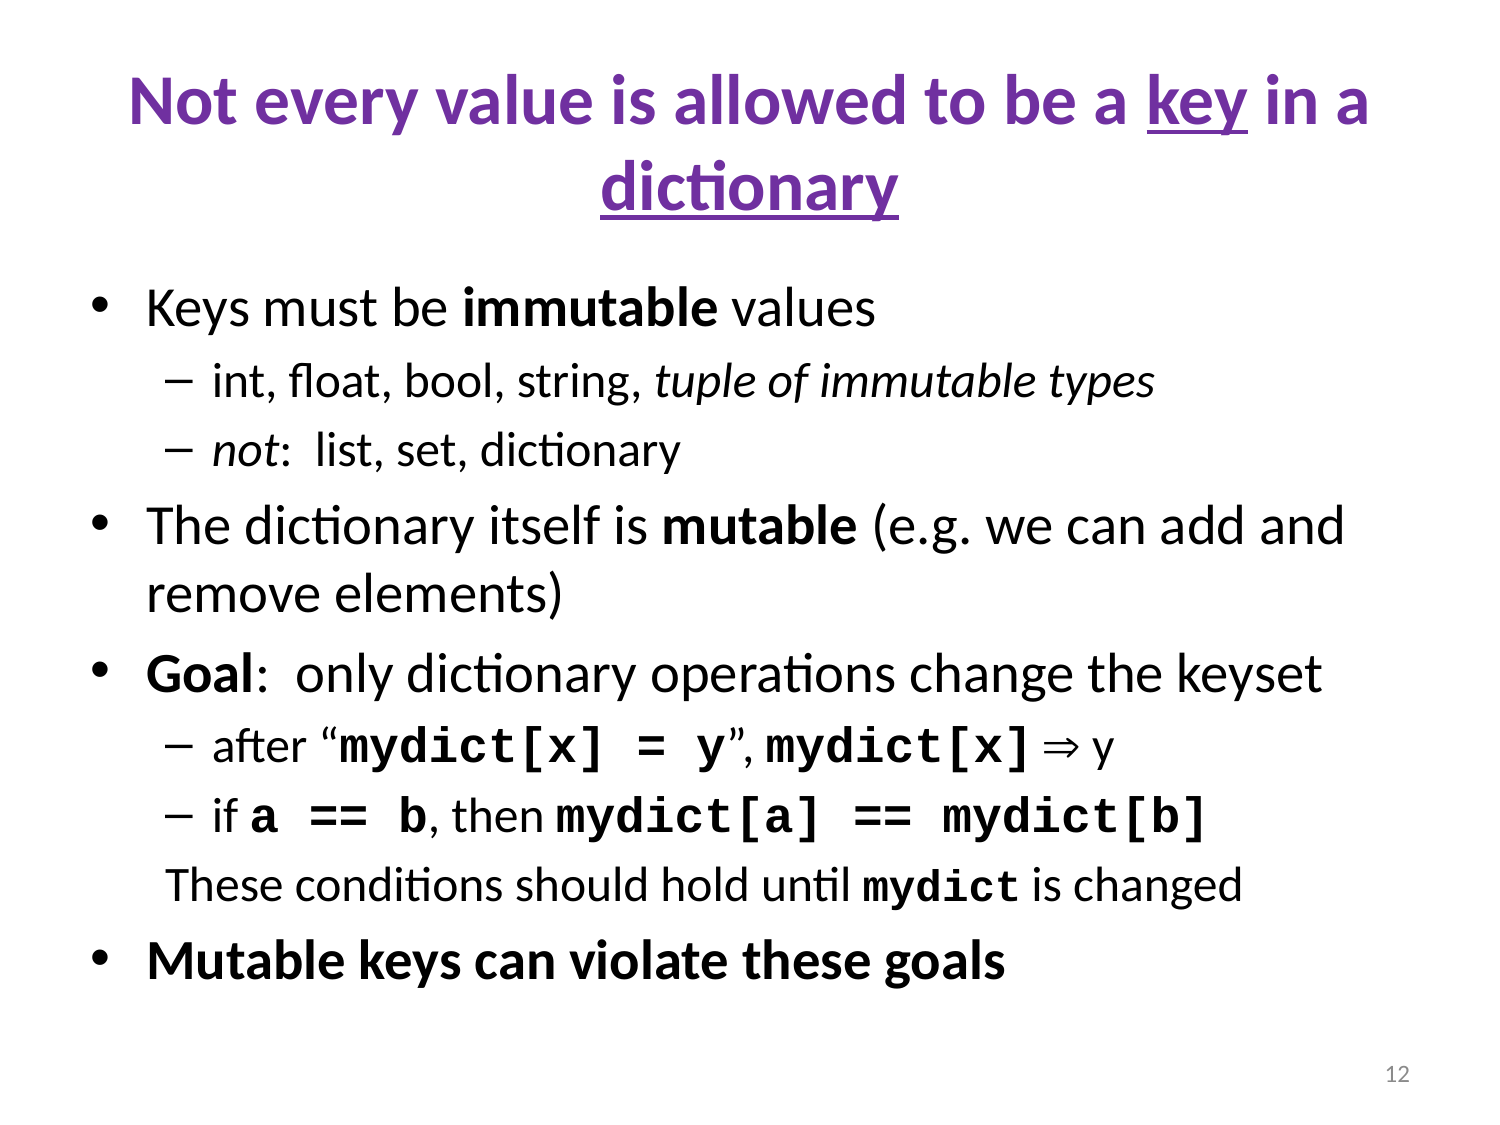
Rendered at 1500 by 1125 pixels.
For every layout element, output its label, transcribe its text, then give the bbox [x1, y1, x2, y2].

slide_number 12 [1074, 1042, 1425, 1103]
title Not every value is allowed to be a key in a dictionary [75, 45, 1425, 233]
list Keys must be immutable values int, float, bool, string, tuple of immutable types not: list, set, dictionary The dictionary itself is mutable (e.g. we can add and remove elements) Goal: only dictionary operations change the keyset after “mydict[x] = y”, mydict[x]  y if a == b, then mydict[a] == mydict[b] These conditions should hold until mydict is changed Mutable keys can violate these goals [75, 262, 1425, 1005]
